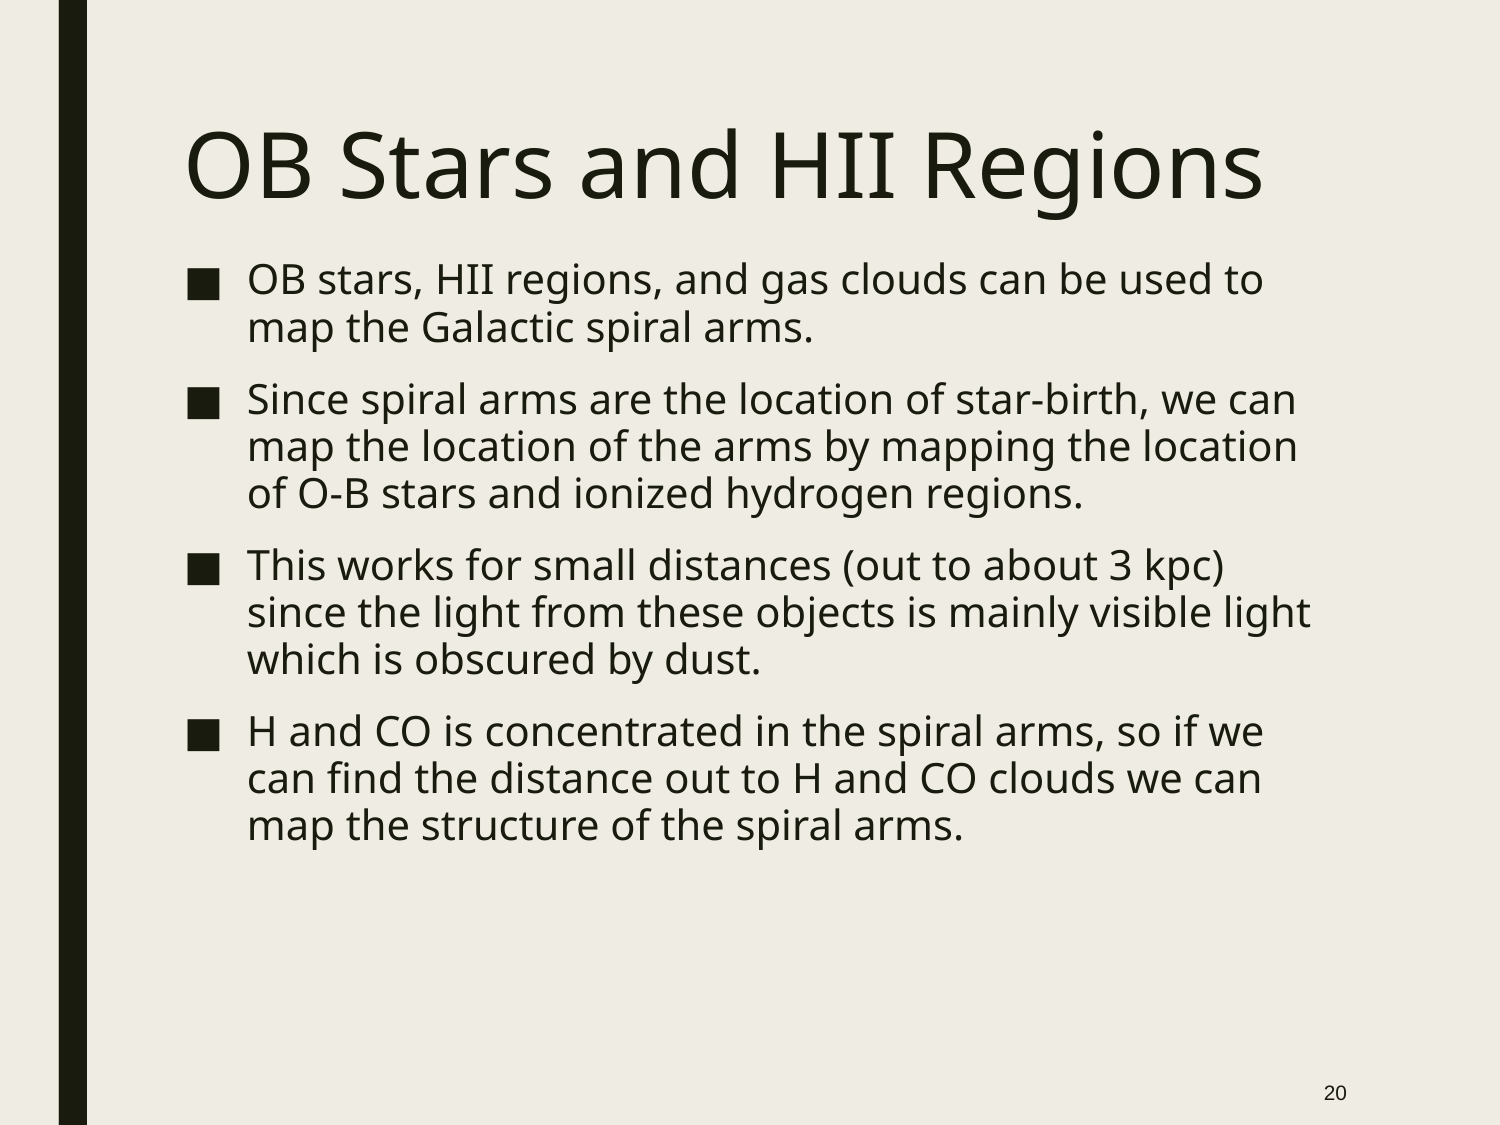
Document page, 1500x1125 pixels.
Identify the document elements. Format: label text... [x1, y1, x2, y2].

title OB Stars and HII Regions [168, 112, 1351, 233]
list OB stars, HII regions, and gas clouds can be used to map the Galactic spiral arms. Since spiral arms are the location of star-birth, we can map the location of the arms by mapping the location of O-B stars and ionized hydrogen regions. This works for small distances (out to about 3 kpc) since the light from these objects is mainly visible light which is obscured by dust. H and CO is concentrated in the spiral arms, so if we can find the distance out to H and CO clouds we can map the structure of the spiral arms. [168, 249, 1351, 1050]
slide_number 20 [1165, 1058, 1362, 1125]
